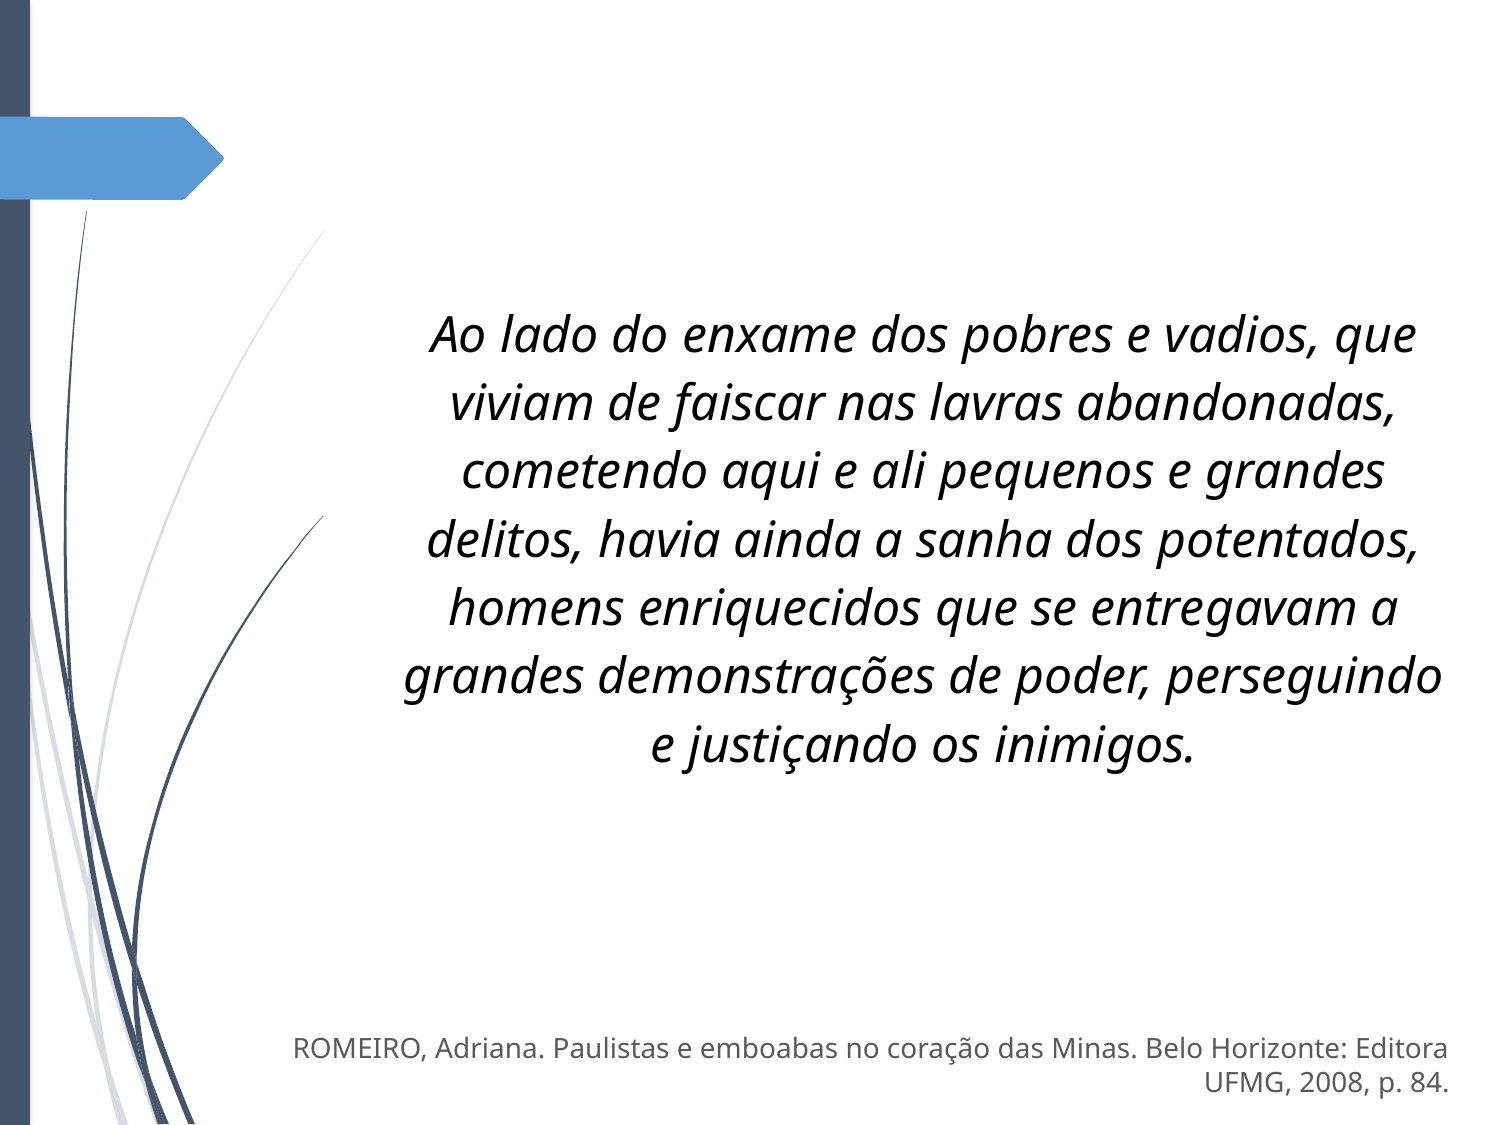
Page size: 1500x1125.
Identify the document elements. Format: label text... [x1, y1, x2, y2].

list ROMEIRO, Adriana. Paulistas e emboabas no coração das Minas. Belo Horizonte: Editora UFMG, 2008, p. 84. [222, 1023, 1465, 1106]
list Ao lado do enxame dos pobres e vadios, que viviam de faiscar nas lavras abandonadas, cometendo aqui e ali pequenos e grandes delitos, havia ainda a sanha dos potentados, homens enriquecidos que se entregavam a grandes demonstrações de poder, perseguindo e justiçando os inimigos. [383, 54, 1465, 1012]
